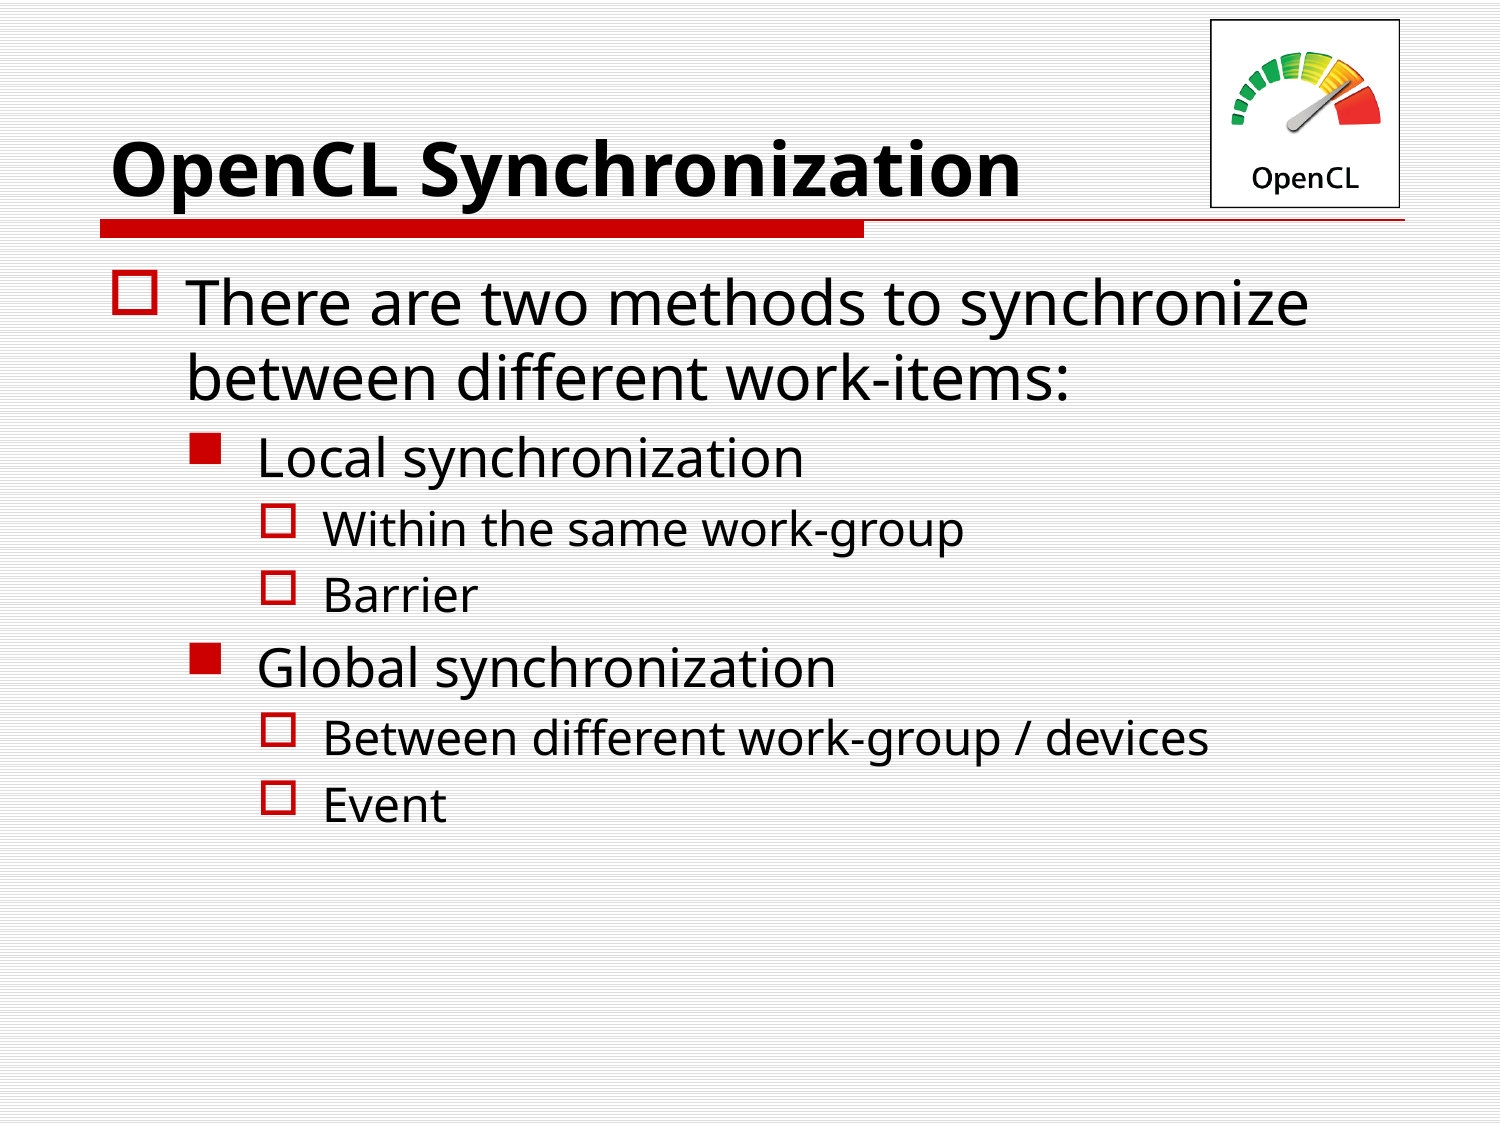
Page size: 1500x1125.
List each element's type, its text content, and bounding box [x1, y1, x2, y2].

picture [1210, 18, 1400, 209]
list There are two methods to synchronize between different work-items: Local synchronization Within the same work-group Barrier Global synchronization Between different work-group / devices Event [92, 255, 1406, 1083]
title OpenCL Synchronization [94, 19, 1483, 219]
